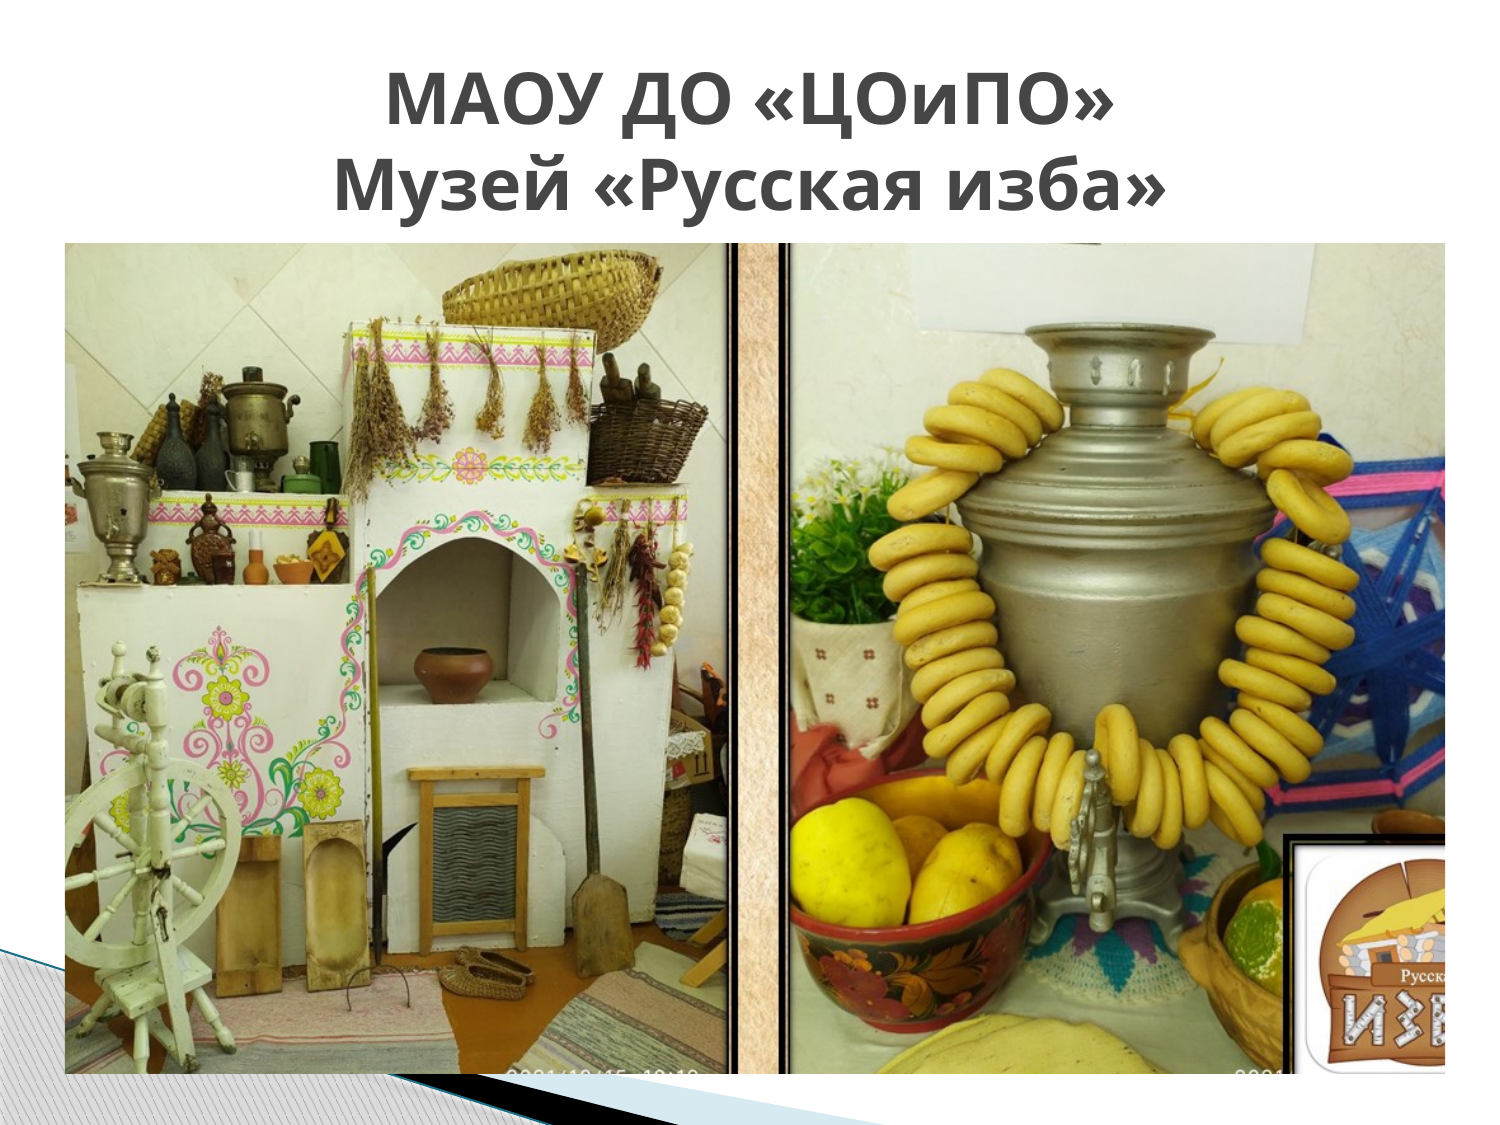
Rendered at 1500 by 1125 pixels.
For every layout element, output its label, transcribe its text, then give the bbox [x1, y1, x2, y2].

title МАОУ ДО «ЦОиПО» Музей «Русская изба» [75, 45, 1425, 233]
picture [64, 243, 1446, 1074]
